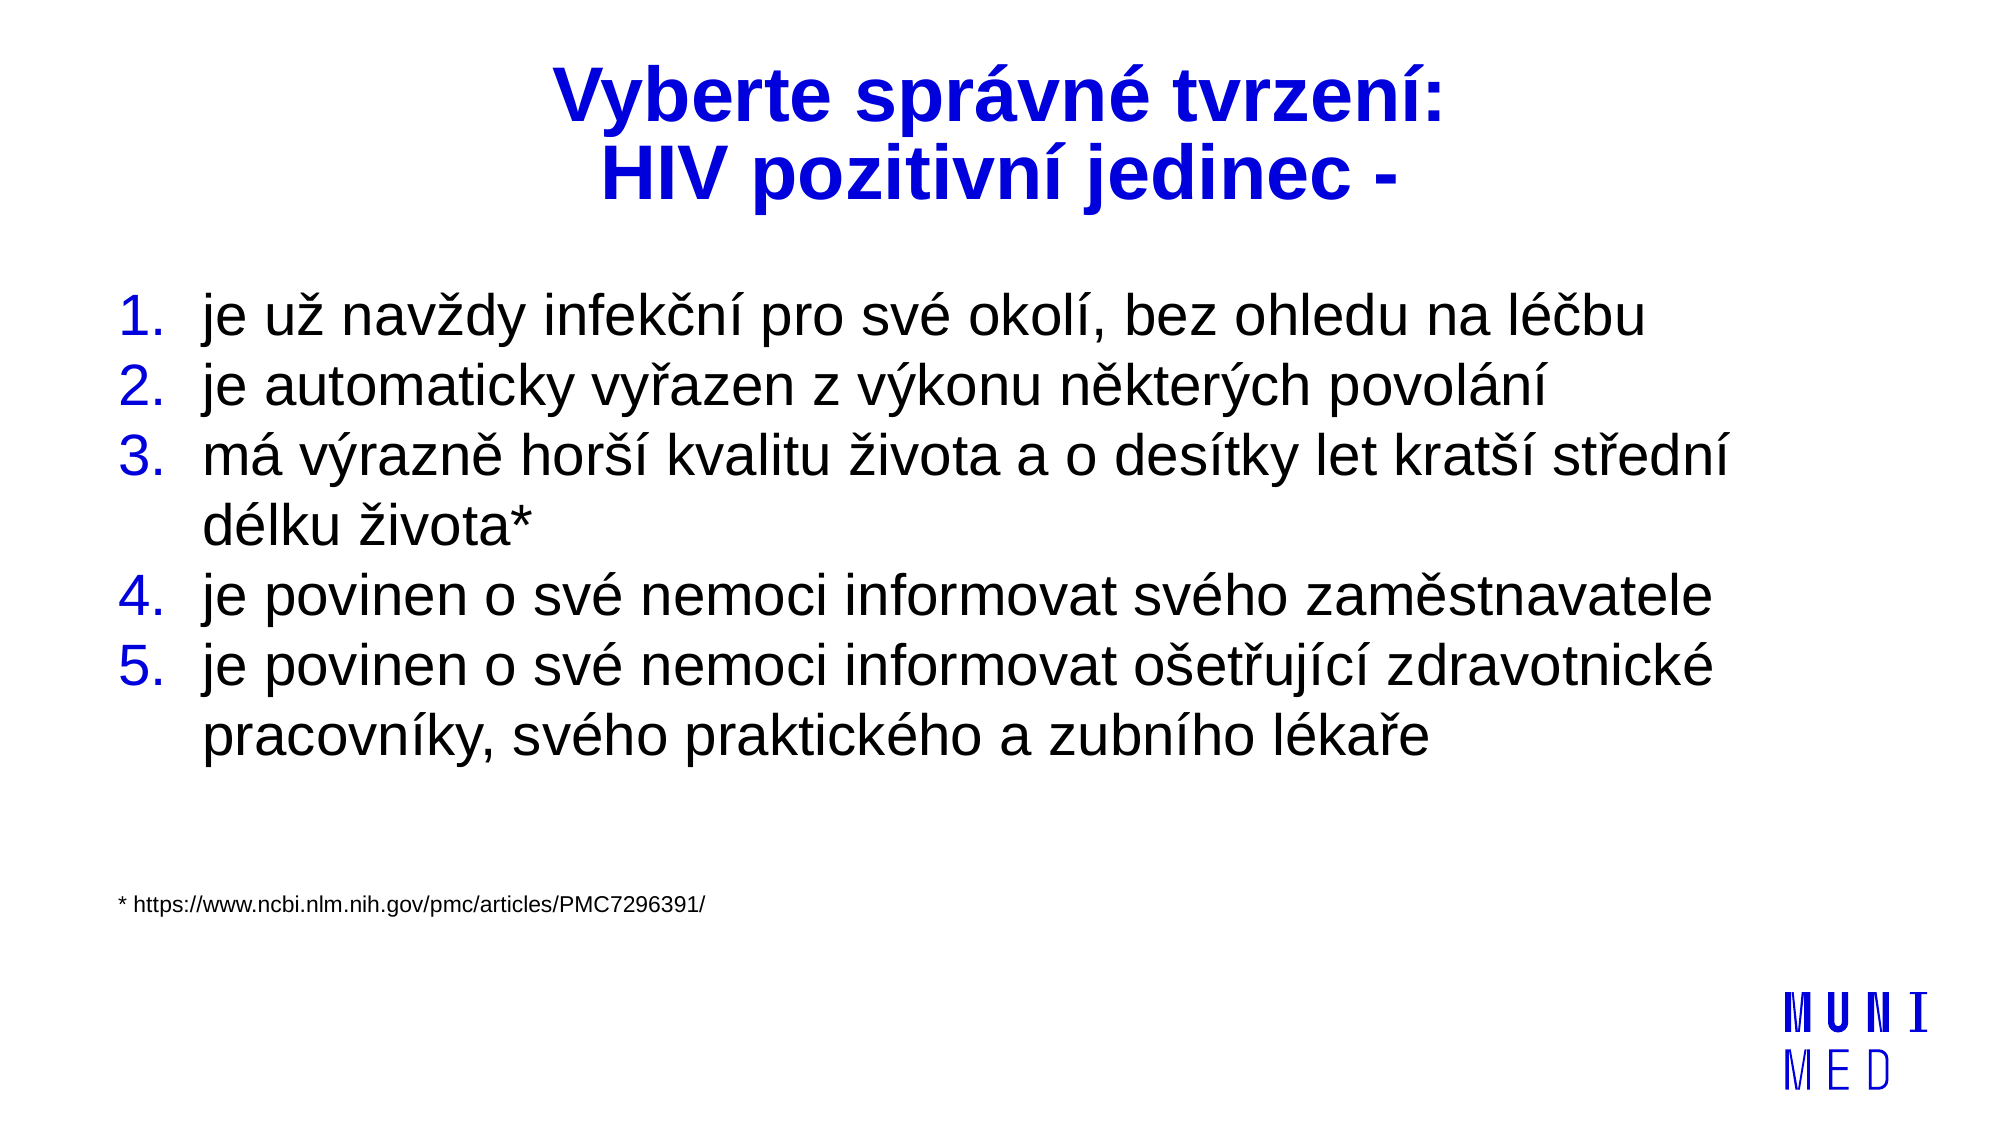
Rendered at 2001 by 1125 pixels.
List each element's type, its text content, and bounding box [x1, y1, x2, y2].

list je už navždy infekční pro své okolí, bez ohledu na léčbu je automaticky vyřazen z výkonu některých povolání má výrazně horší kvalitu života a o desítky let kratší střední délku života* je povinen o své nemoci informovat svého zaměstnavatele je povinen o své nemoci informovat ošetřující zdravotnické pracovníky, svého praktického a zubního lékaře * https://www.ncbi.nlm.nih.gov/pmc/articles/PMC7296391/ [118, 277, 1883, 957]
title Vyberte správné tvrzení: HIV pozitivní jedinec - [137, 59, 1863, 217]
